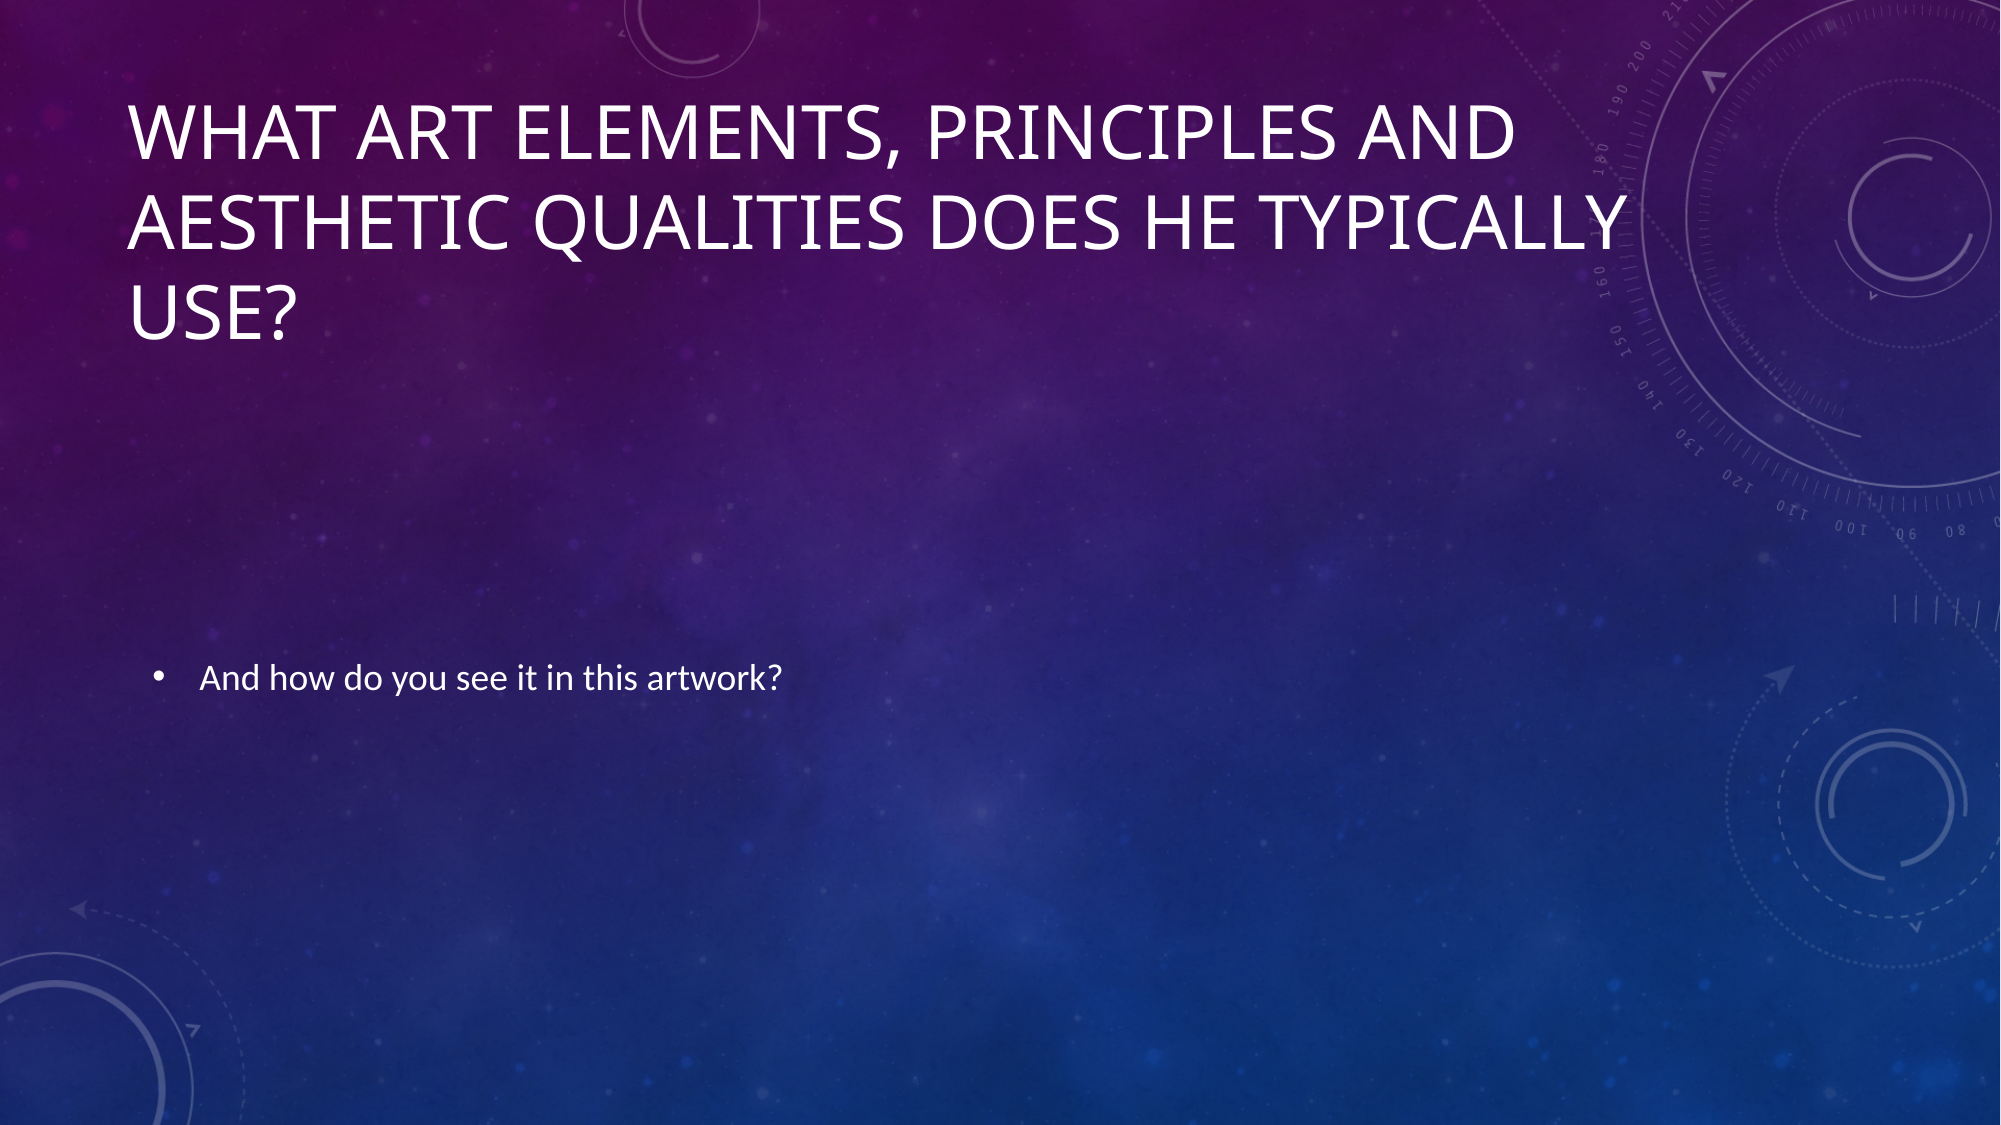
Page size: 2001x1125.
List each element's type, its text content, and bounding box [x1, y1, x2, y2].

picture [0, 0, 2001, 1125]
text_box And how do you see it in this artwork? [137, 376, 1800, 975]
title What Art elements, principles and aesthetic qualities does he typically use? [112, 99, 1775, 339]
